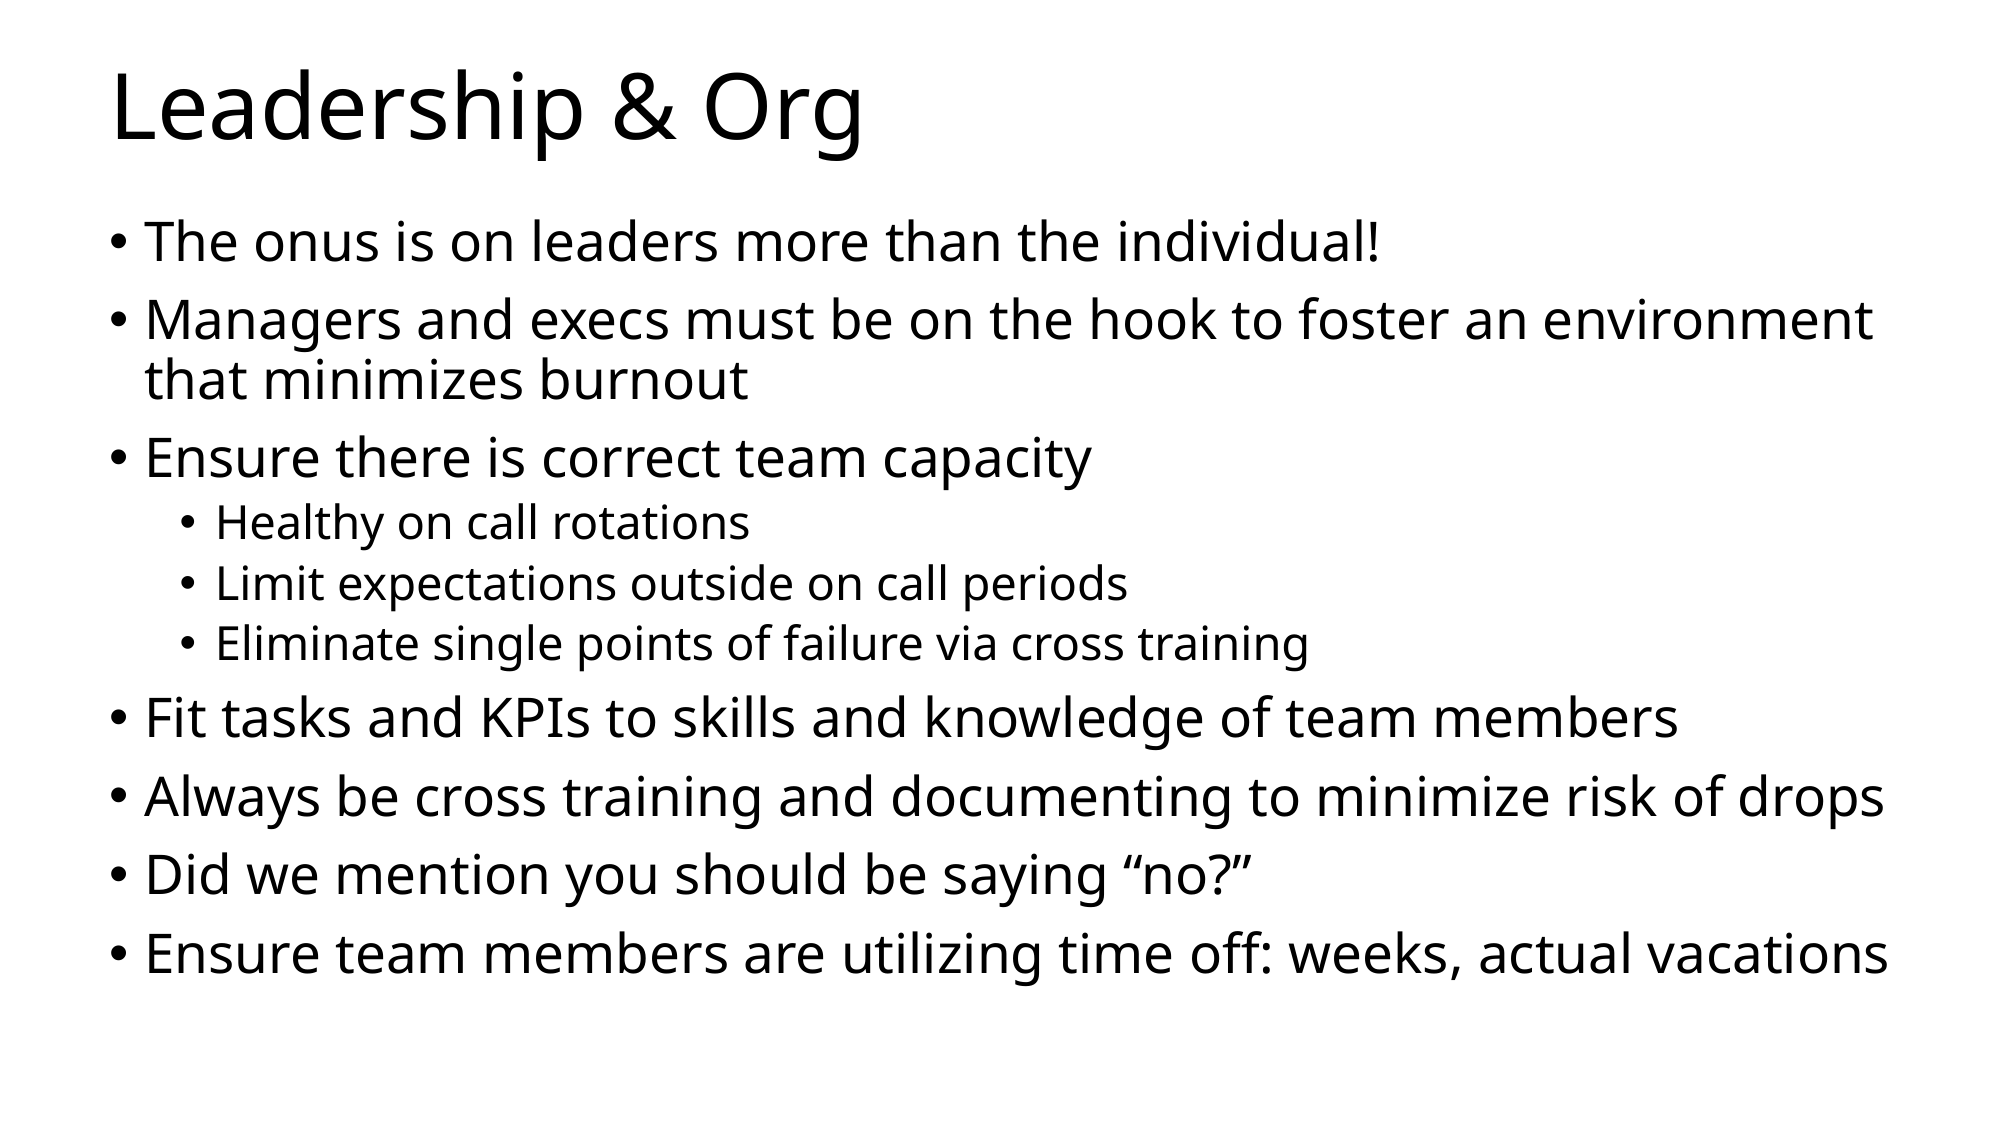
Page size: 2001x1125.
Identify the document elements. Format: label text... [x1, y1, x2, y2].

list The onus is on leaders more than the individual! Managers and execs must be on the hook to foster an environment that minimizes burnout Ensure there is correct team capacity Healthy on call rotations Limit expectations outside on call periods Eliminate single points of failure via cross training Fit tasks and KPIs to skills and knowledge of team members Always be cross training and documenting to minimize risk of drops Did we mention you should be saying “no?” Ensure team members are utilizing time off: weeks, actual vacations [94, 206, 1921, 1062]
title Leadership & Org [94, 33, 1921, 186]
